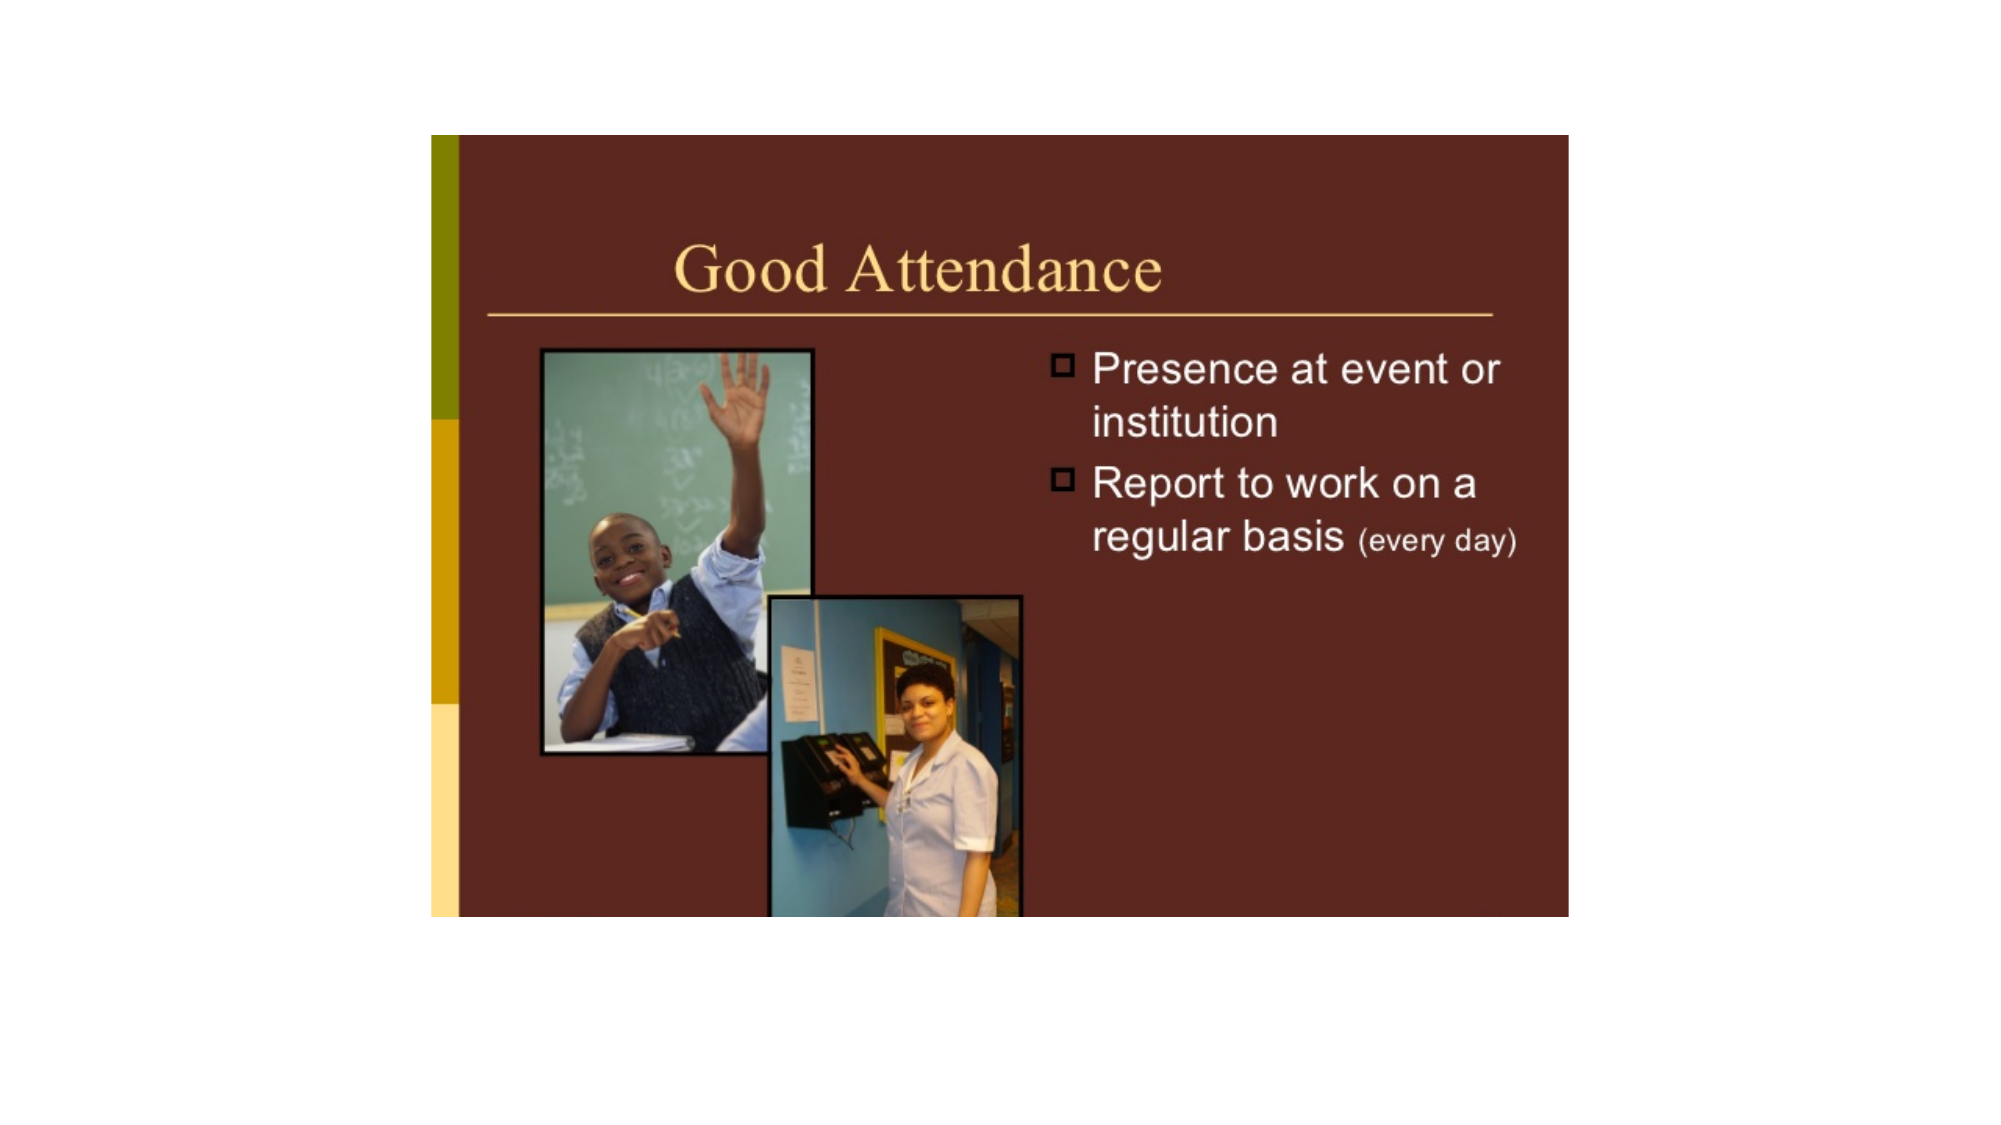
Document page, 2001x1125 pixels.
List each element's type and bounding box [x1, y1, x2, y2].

picture [431, 135, 1569, 917]
